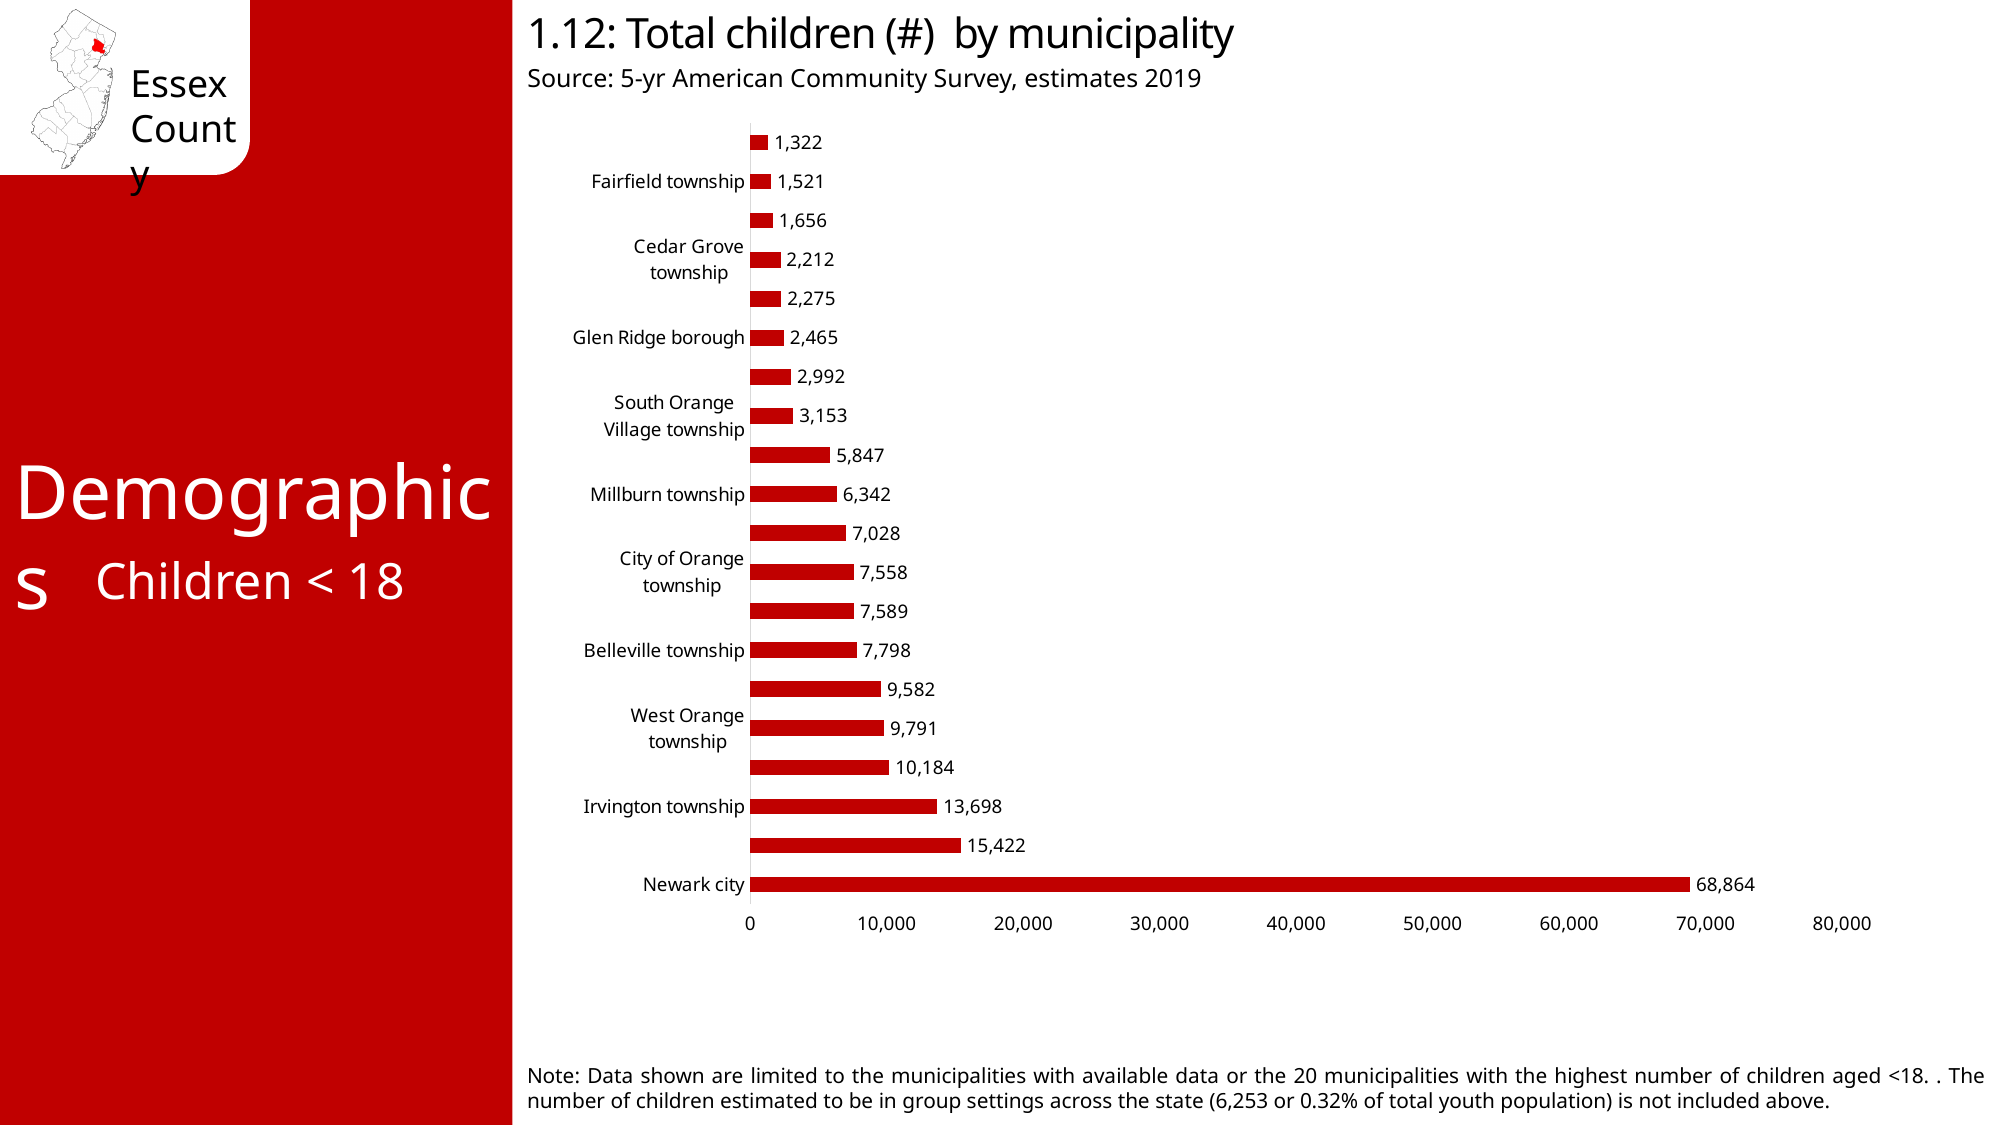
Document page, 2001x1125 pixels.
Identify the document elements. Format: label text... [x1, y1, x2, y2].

chart [571, 99, 1906, 951]
text_box 1.12: Total children (#) by municipality [512, 0, 1863, 64]
text_box Note: Data shown are limited to the municipalities with available data or the 20 municipalities with the highest number of children aged <18. . The number of children estimated to be in group settings across the state (6,253 or 0.32% of total youth population) is not included above. [512, 1049, 2000, 1125]
text_box Children < 18 [51, 542, 461, 617]
text_box Demographics [0, 437, 513, 633]
text_box Source: 5-yr American Community Survey, estimates 2019 [512, 54, 1570, 100]
picture [31, 9, 116, 169]
